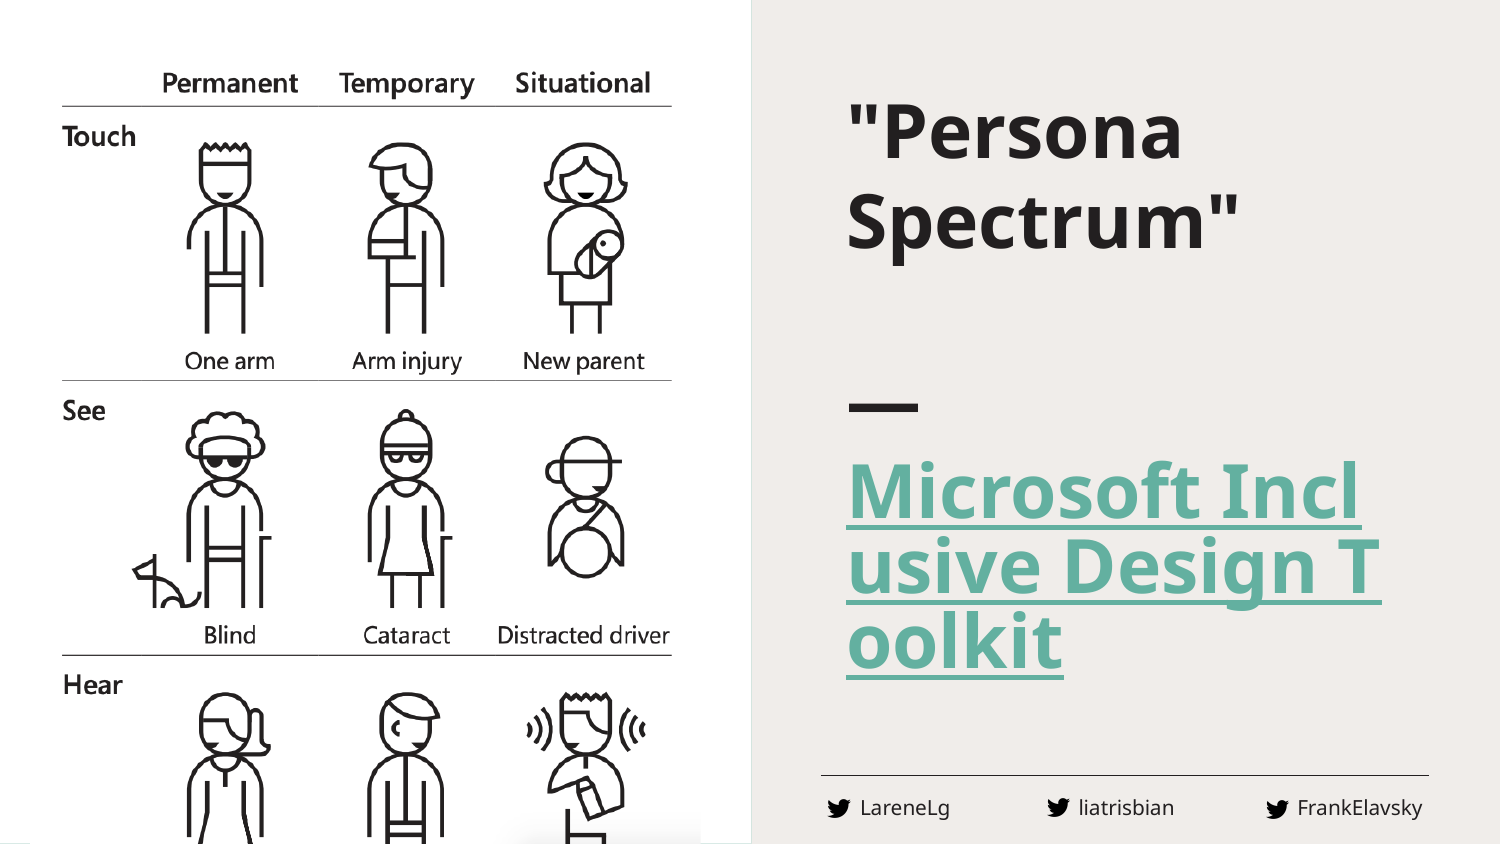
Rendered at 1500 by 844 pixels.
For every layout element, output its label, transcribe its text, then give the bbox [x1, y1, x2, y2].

picture [29, 68, 701, 844]
picture [1040, 789, 1077, 826]
title "Persona Spectrum" — Microsoft Inclusive Design Toolkit [831, 68, 1416, 718]
picture [820, 790, 858, 827]
text_box [0, 0, 752, 844]
picture [1259, 791, 1296, 828]
